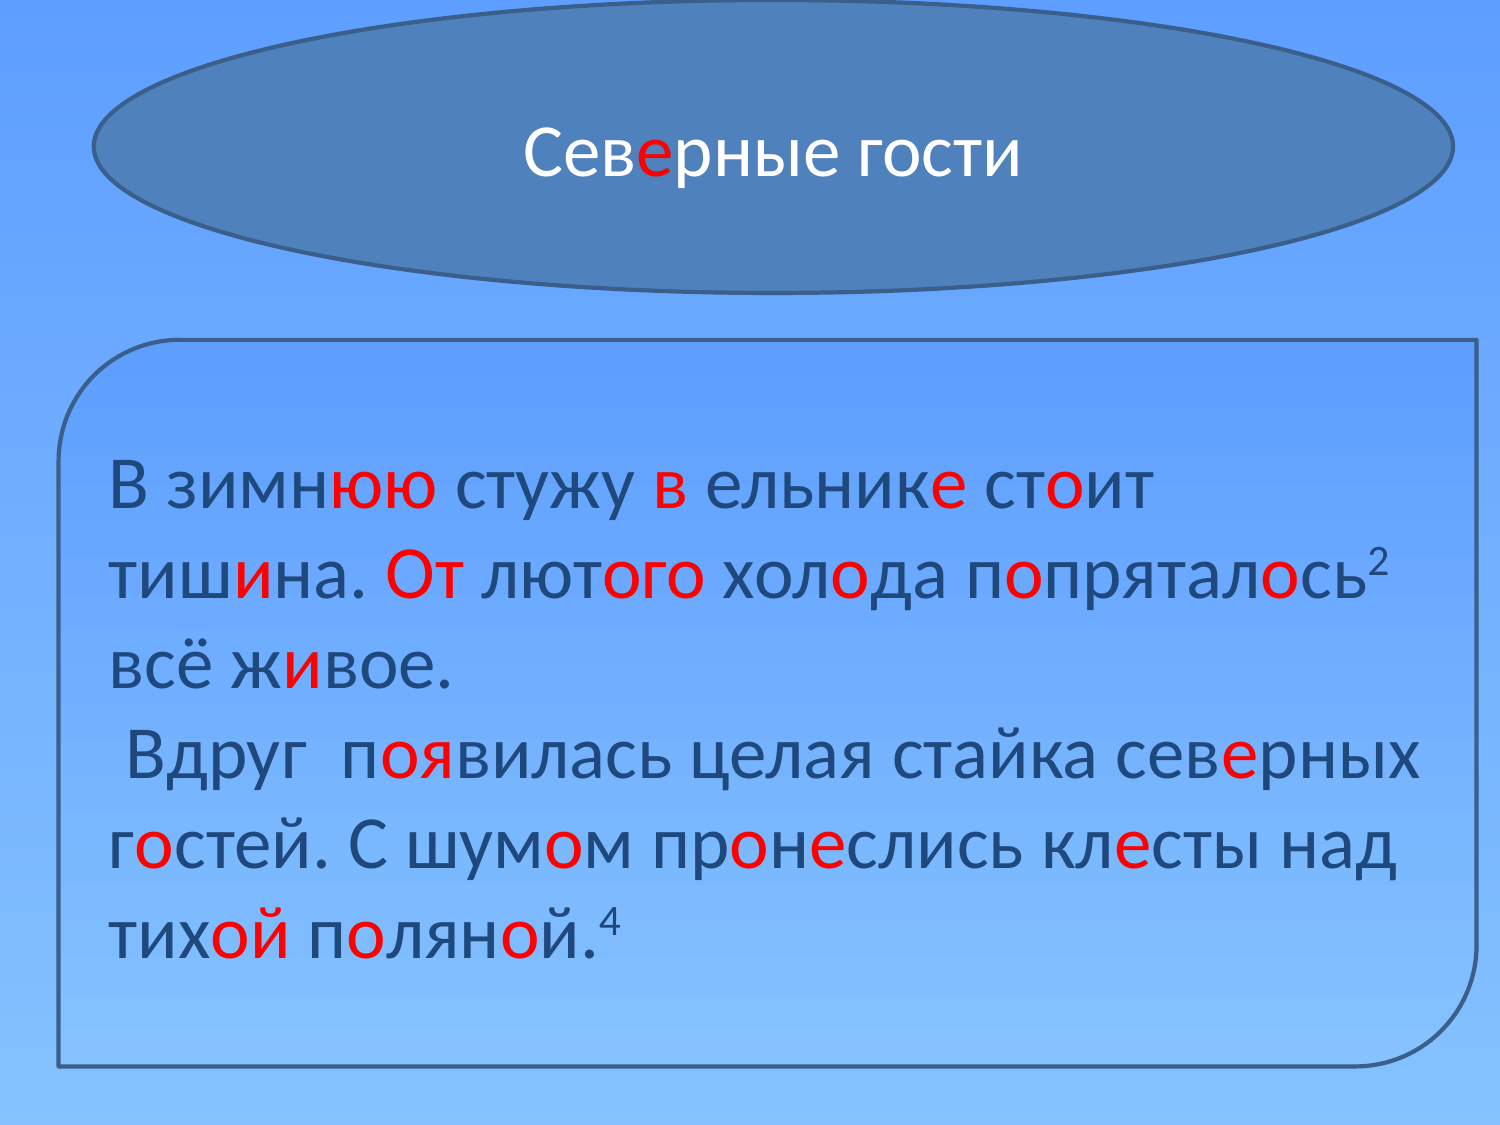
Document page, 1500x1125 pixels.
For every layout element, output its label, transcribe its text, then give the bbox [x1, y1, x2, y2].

text_box В зимнюю стужу в ельнике стоит тишина. От лютого холода попряталось2 всё живое. Вдруг появилась целая стайка северных гостей. С шумом пронеслись клесты над тихой поляной.4 [56, 337, 1479, 1069]
text_box Северные гости [91, 0, 1456, 296]
